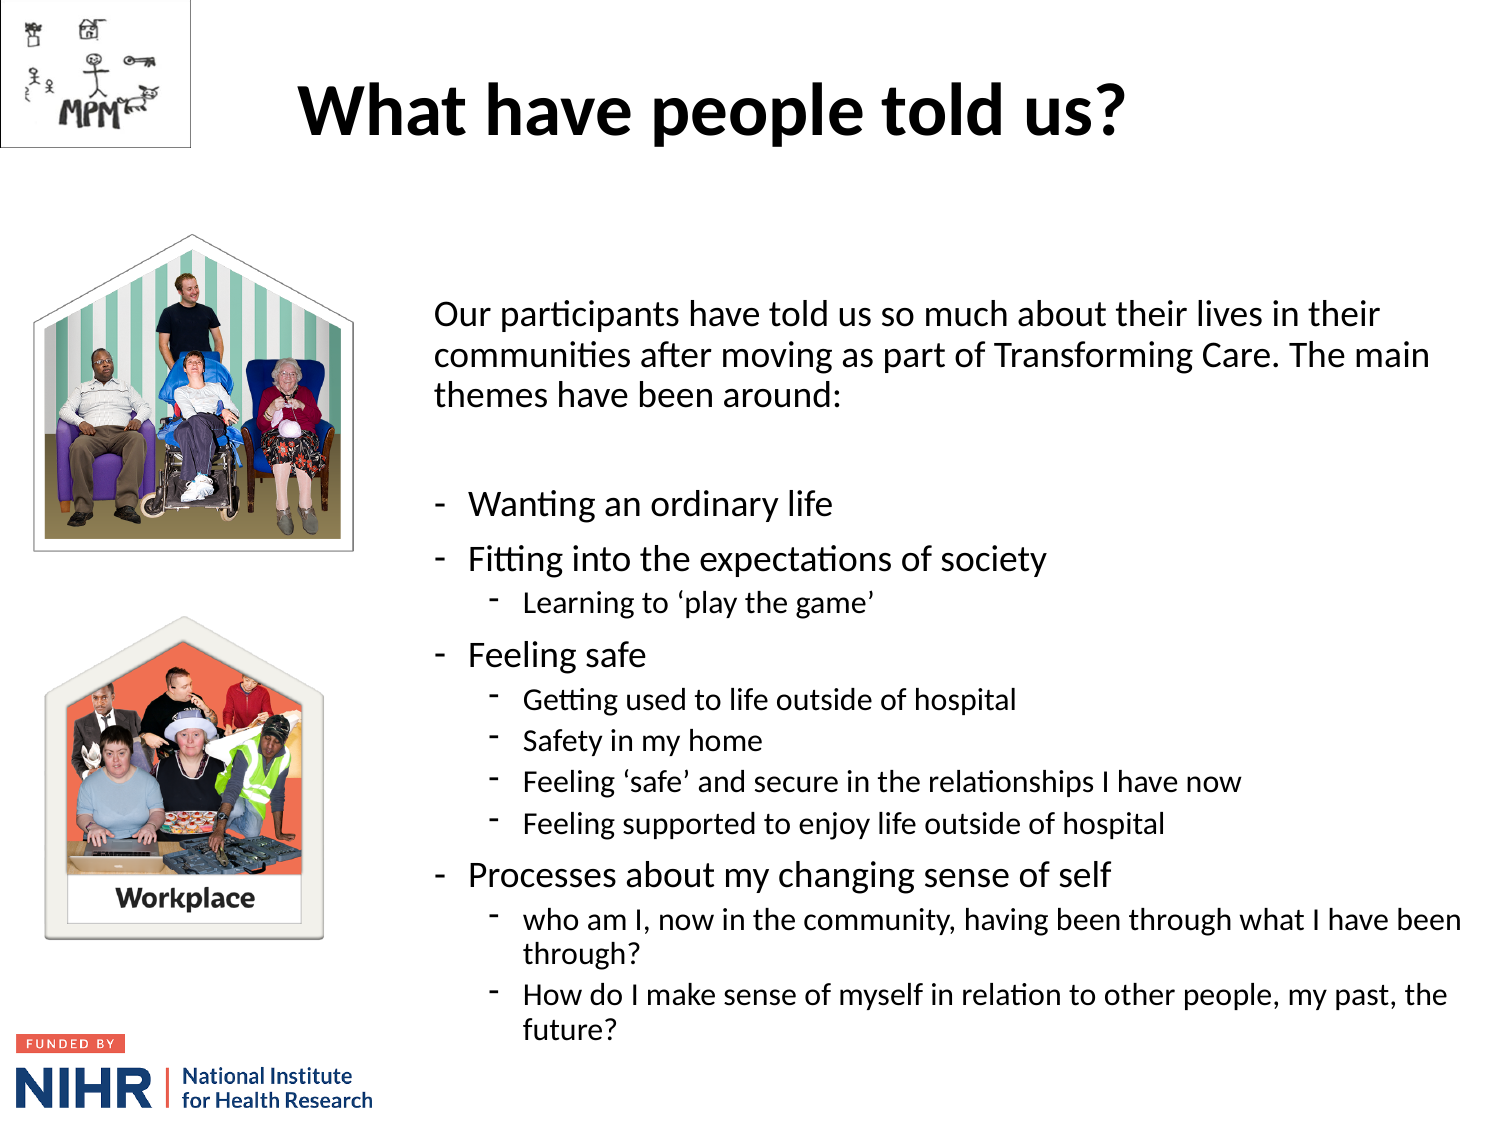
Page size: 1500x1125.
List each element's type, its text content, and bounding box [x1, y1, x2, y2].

picture [15, 609, 353, 948]
list Our participants have told us so much about their lives in their communities after moving as part of Transforming Care. The main themes have been around: Wanting an ordinary life Fitting into the expectations of society Learning to ‘play the game’ Feeling safe Getting used to life outside of hospital Safety in my home Feeling ‘safe’ and secure in the relationships I have now Feeling supported to enjoy life outside of hospital Processes about my changing sense of self who am I, now in the community, having been through what I have been through? How do I make sense of myself in relation to other people, my past, the future? [418, 286, 1500, 1061]
text_box What have people told us? [282, 52, 1306, 158]
text_box [414, 223, 1443, 404]
picture [16, 1034, 372, 1108]
picture [24, 223, 362, 562]
picture [0, 0, 191, 148]
